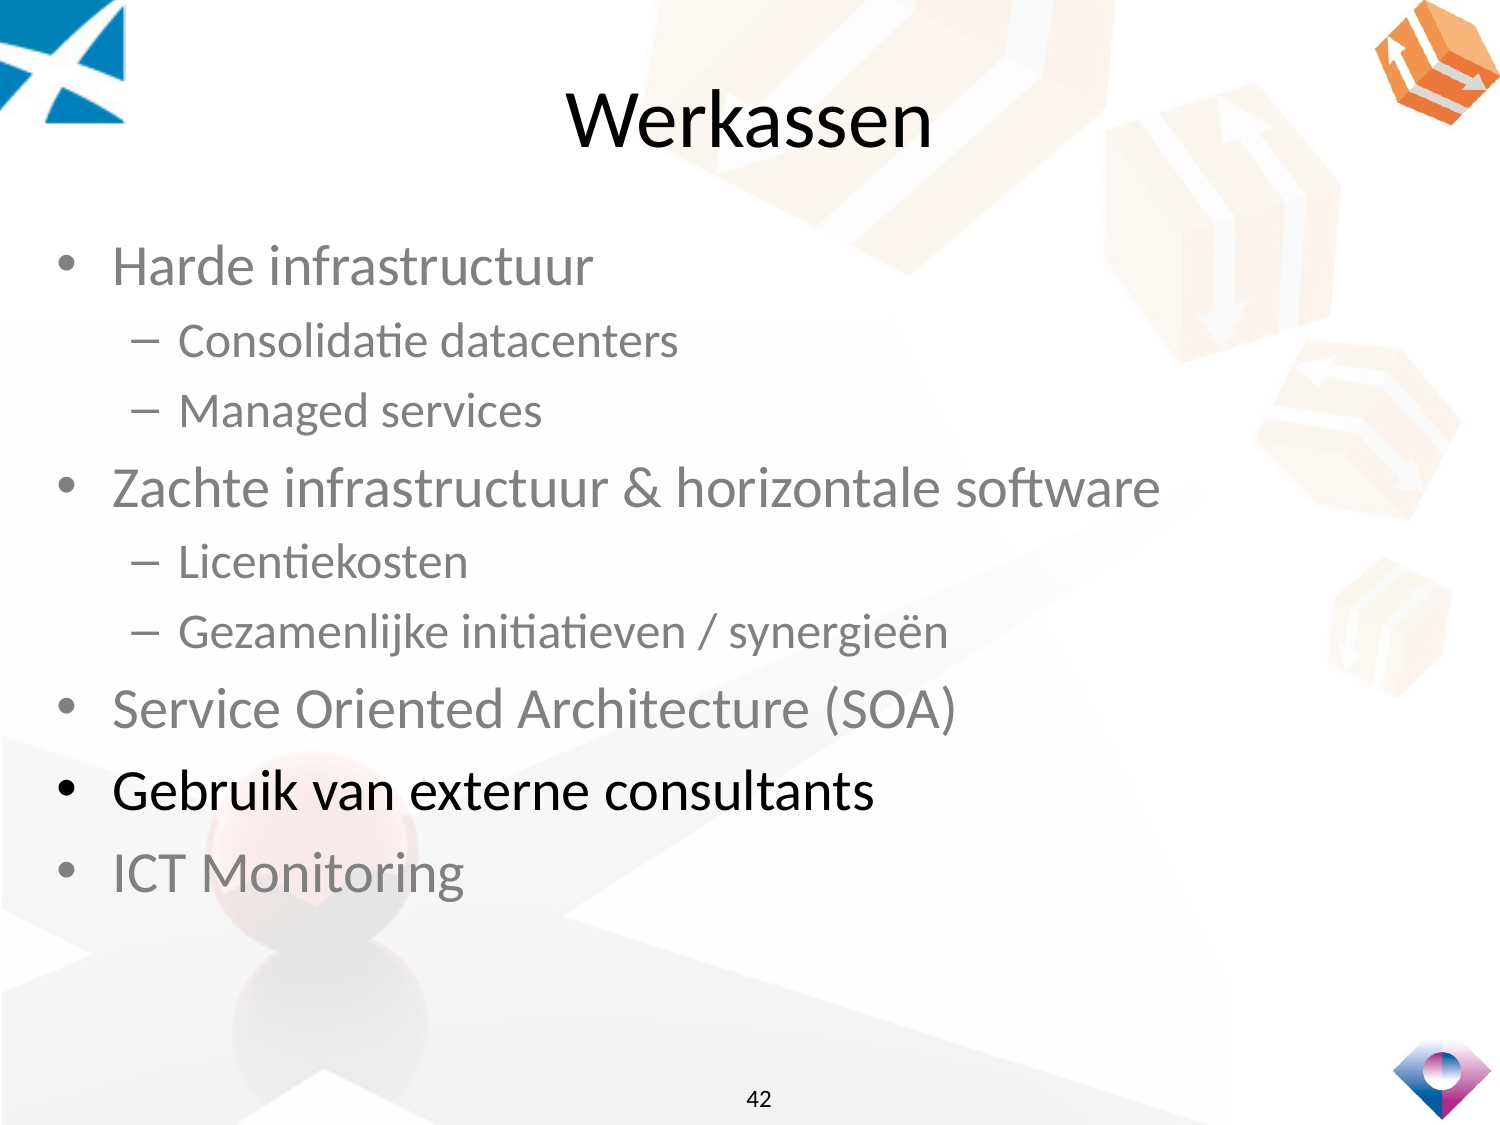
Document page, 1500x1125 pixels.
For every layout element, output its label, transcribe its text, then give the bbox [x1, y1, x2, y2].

slide_number 42 [697, 1070, 821, 1125]
title Werkassen [41, 20, 1459, 209]
list Harde infrastructuur Consolidatie datacenters Managed services Zachte infrastructuur & horizontale software Licentiekosten Gezamenlijke initiatieven / synergieën Service Oriented Architecture (SOA) Gebruik van externe consultants ICT Monitoring [41, 219, 1459, 1083]
picture [0, 0, 1500, 1125]
